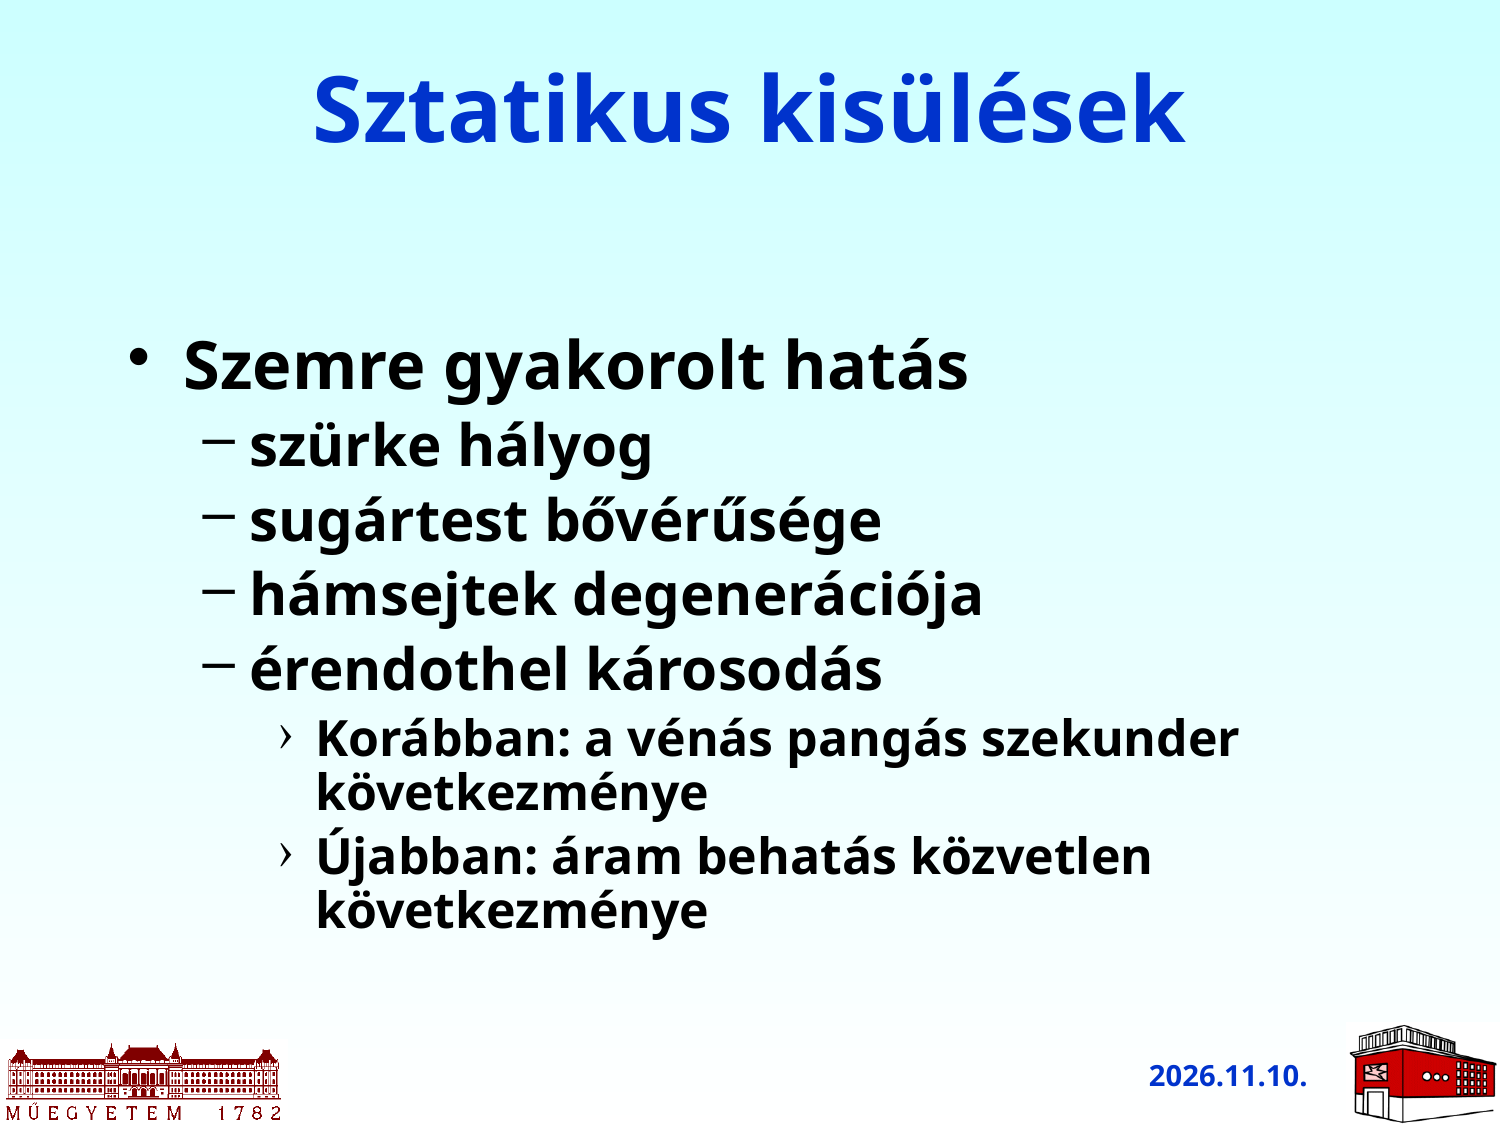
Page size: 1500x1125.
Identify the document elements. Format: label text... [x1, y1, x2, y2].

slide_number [1009, 1050, 1323, 1125]
picture [1346, 1022, 1500, 1125]
list Szemre gyakorolt hatás szürke hályog sugártest bővérűsége hámsejtek degenerációja érendothel károsodás Korábban: a vénás pangás szekunder következménye Újabban: áram behatás közvetlen következménye [112, 324, 1388, 1001]
title Sztatikus kisülések [112, 12, 1388, 201]
picture [0, 1039, 288, 1125]
